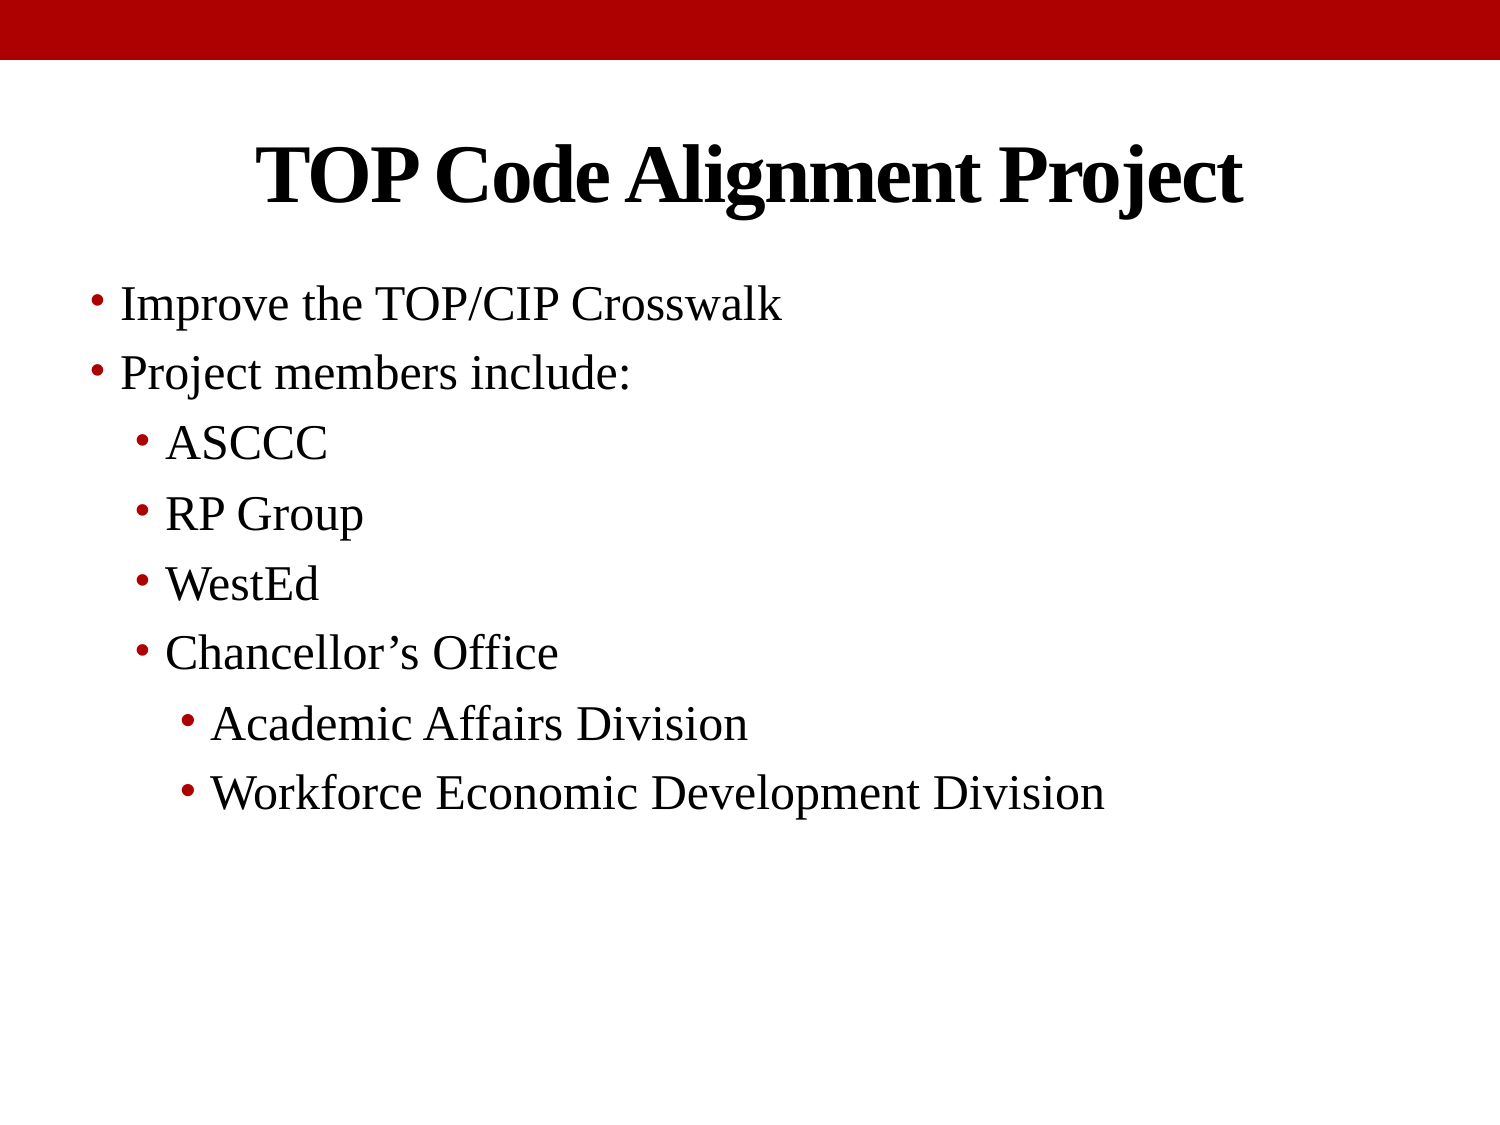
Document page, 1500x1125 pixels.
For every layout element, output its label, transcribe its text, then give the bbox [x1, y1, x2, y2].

title TOP Code Alignment Project [75, 87, 1425, 250]
list Improve the TOP/CIP Crosswalk Project members include: ASCCC RP Group WestEd Chancellor’s Office Academic Affairs Division Workforce Economic Development Division [75, 262, 1425, 1063]
